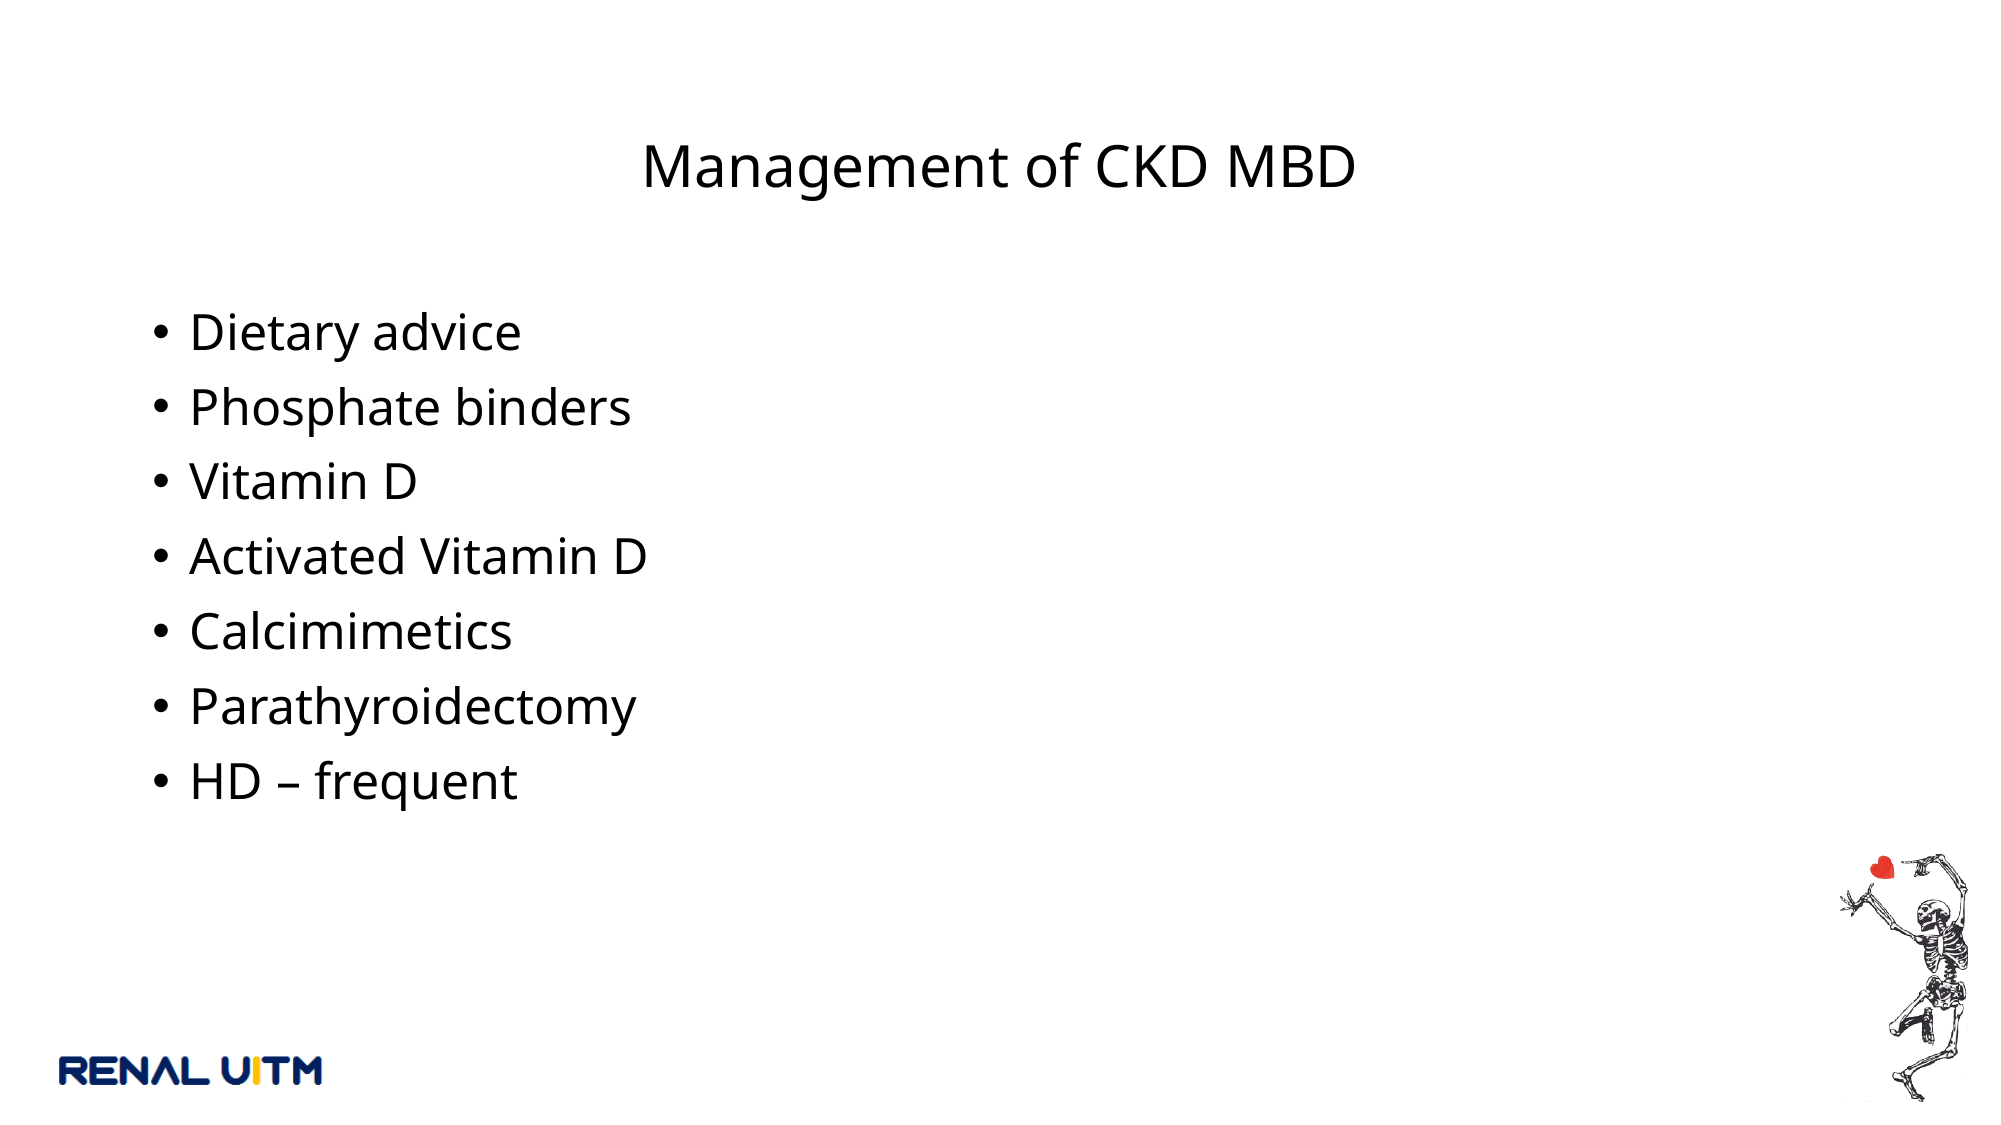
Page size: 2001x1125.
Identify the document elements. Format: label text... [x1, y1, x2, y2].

picture [32, 1028, 358, 1119]
picture [1840, 854, 1968, 1102]
list Dietary advice Phosphate binders Vitamin D Activated Vitamin D Calcimimetics Parathyroidectomy HD – frequent [137, 299, 1863, 1014]
title Management of CKD MBD [137, 59, 1863, 278]
